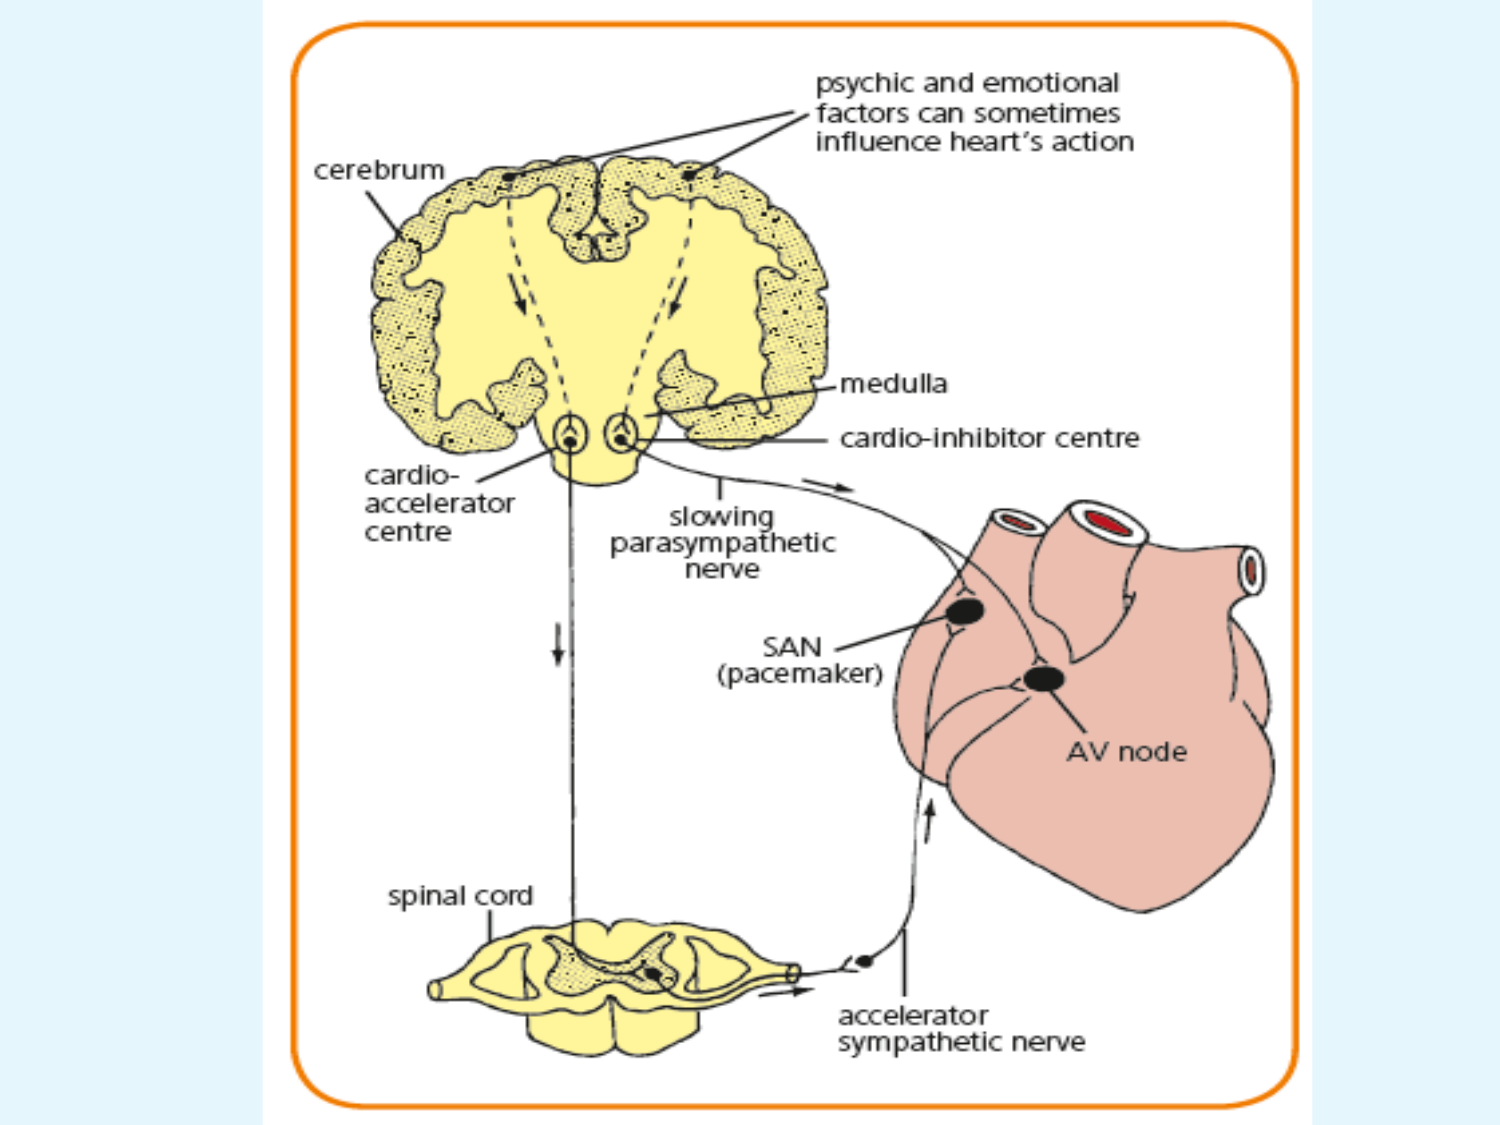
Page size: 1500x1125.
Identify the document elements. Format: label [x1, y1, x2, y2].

list [262, 0, 1313, 1125]
